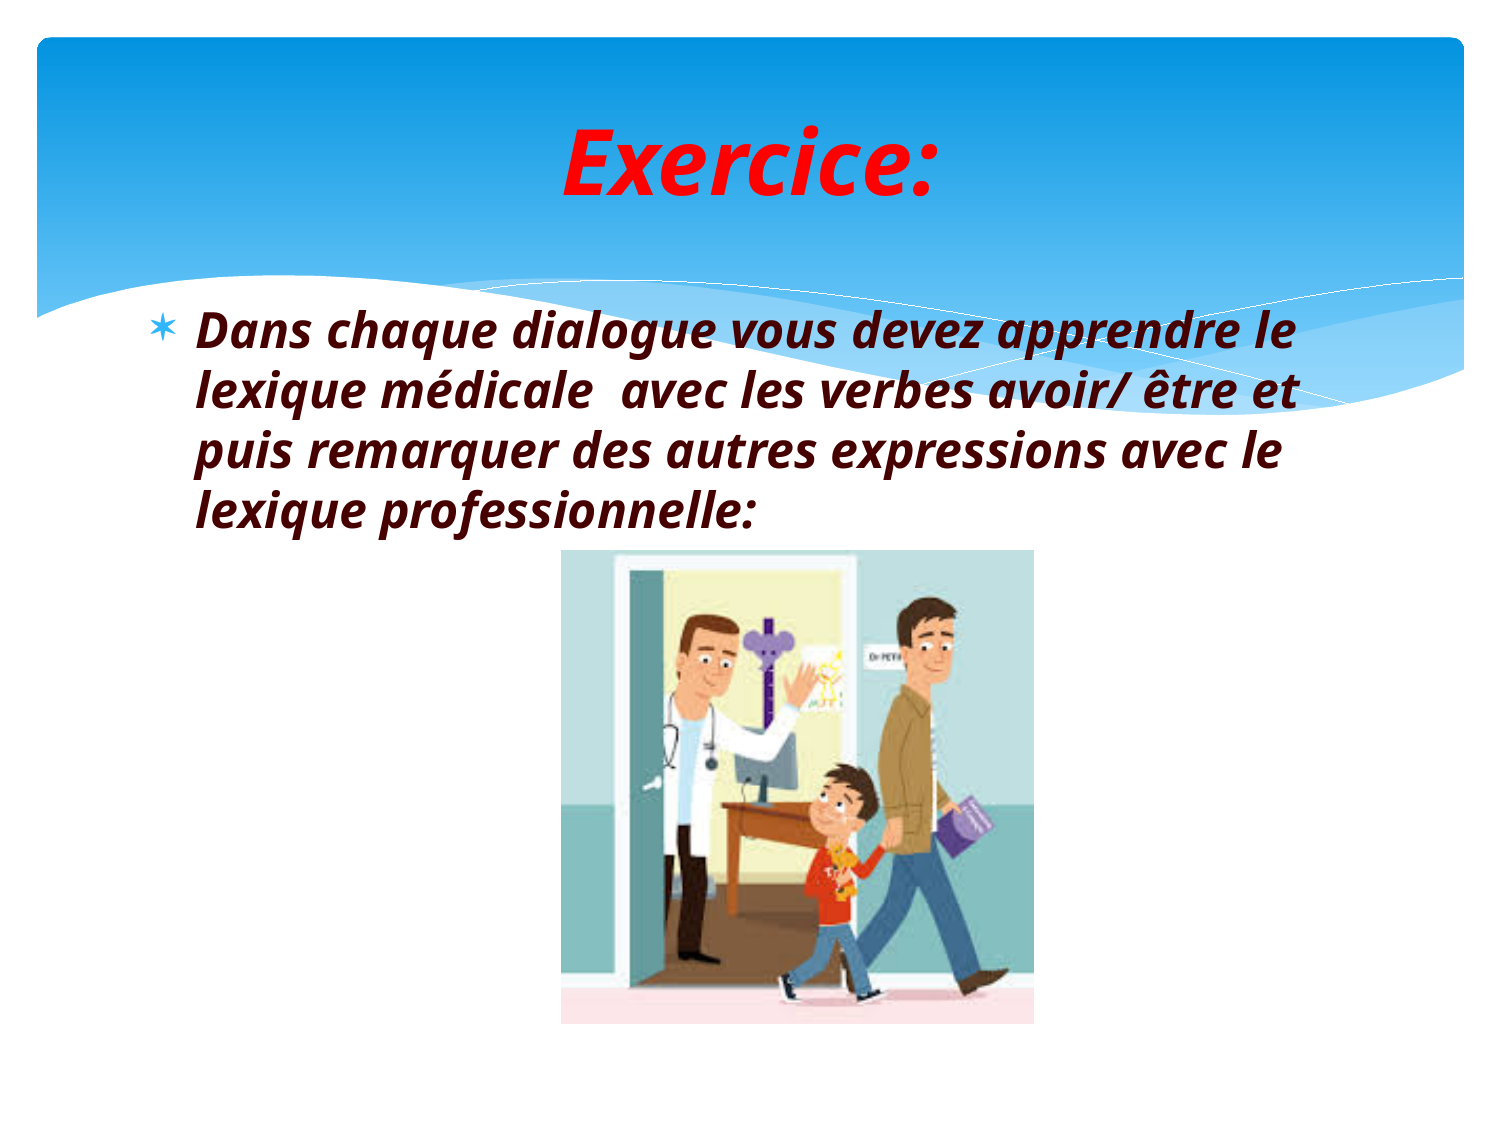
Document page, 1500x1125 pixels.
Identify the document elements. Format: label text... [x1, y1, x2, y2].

picture [560, 550, 1034, 1024]
title Exercice: [75, 55, 1425, 261]
list Dans chaque dialogue vous devez apprendre le lexique médicale avec les verbes avoir/ être et puis remarquer des autres expressions avec le lexique professionnelle: [135, 290, 1352, 551]
